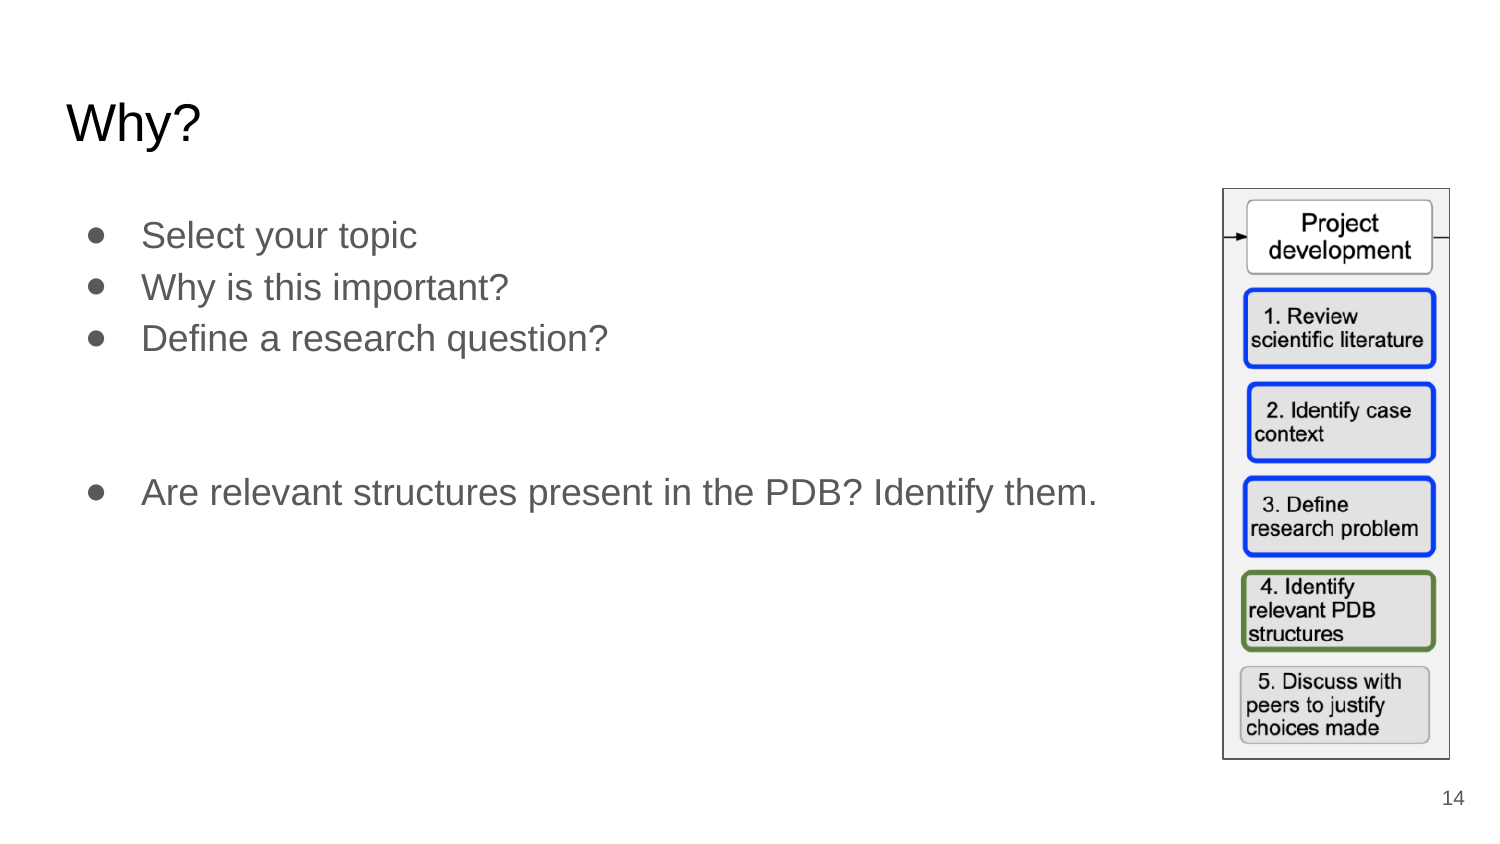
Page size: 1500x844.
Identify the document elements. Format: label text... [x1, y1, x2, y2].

list Select your topic Why is this important? Define a research question? Are relevant structures present in the PDB? Identify them. [51, 189, 1221, 750]
picture [1223, 188, 1450, 759]
slide_number ‹#› [1389, 764, 1480, 830]
title Why? [51, 72, 1449, 167]
